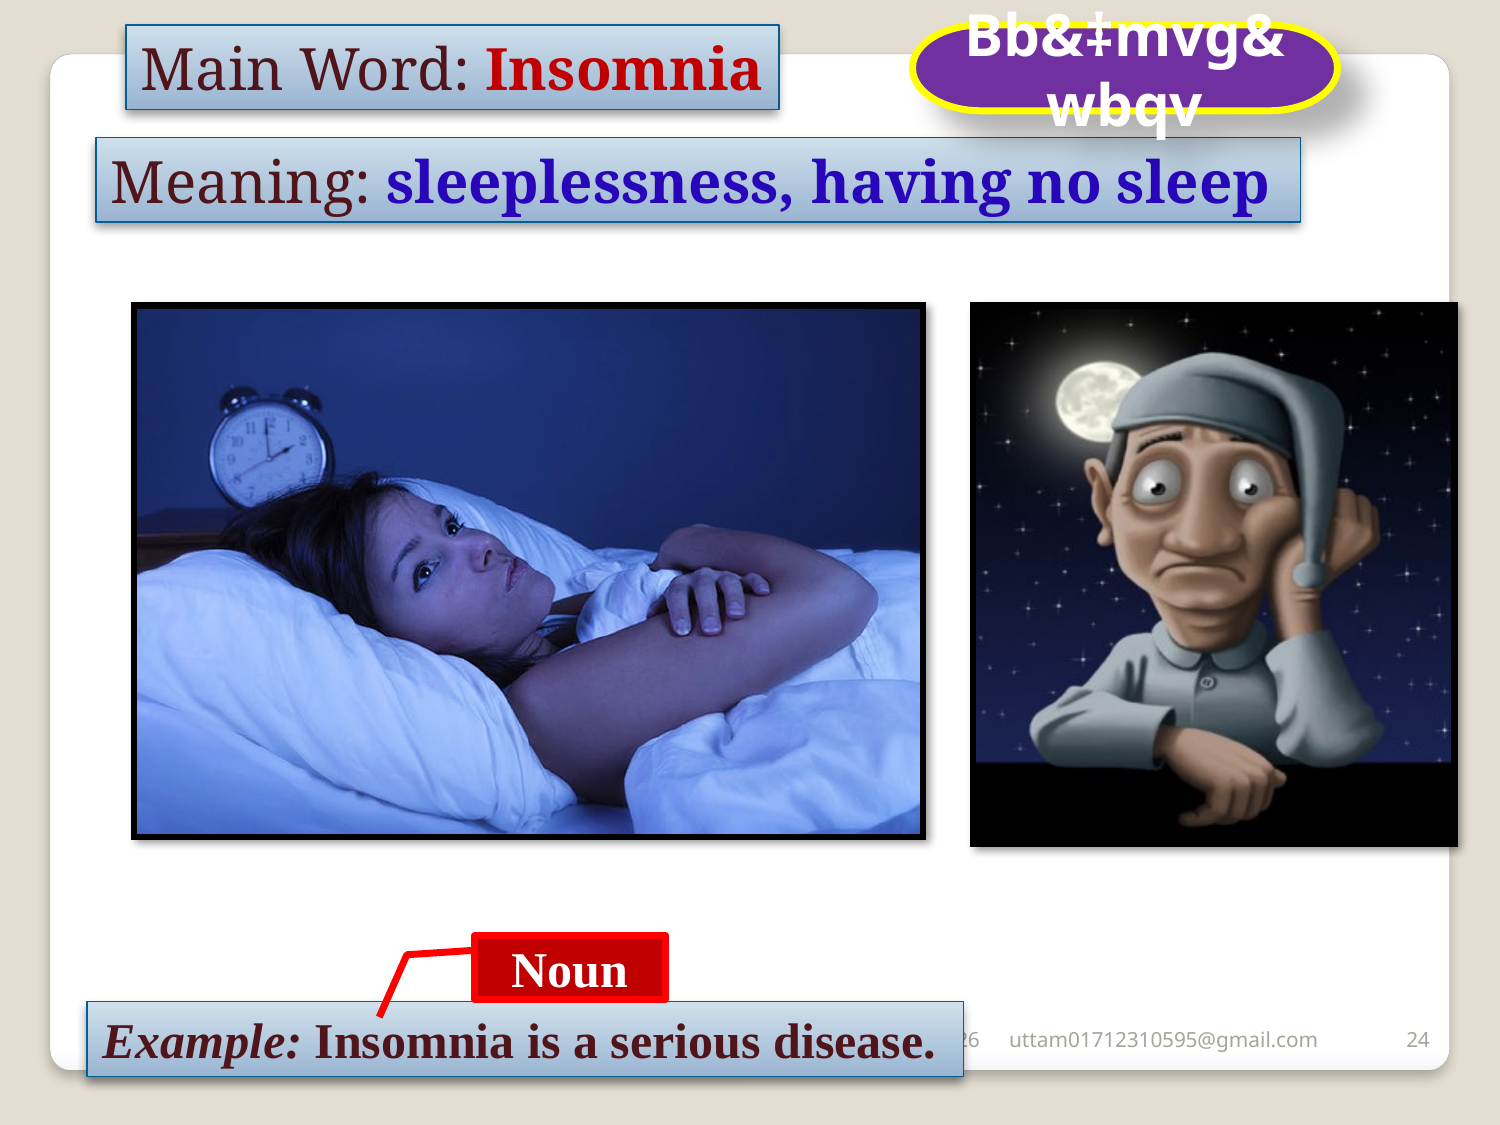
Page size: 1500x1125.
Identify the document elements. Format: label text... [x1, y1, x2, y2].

slide_number 24 [1369, 1002, 1445, 1063]
text_box Noun [376, 932, 669, 1019]
text_box Meaning: sleeplessness, having no sleep [95, 137, 1301, 223]
footer uttam01712310595@gmail.com [994, 1002, 1369, 1063]
text_box Bb&‡mvg&wbqv [908, 21, 1342, 115]
picture [137, 308, 921, 834]
picture [976, 308, 1452, 841]
text_box Example: Insomnia is a serious disease. [86, 1001, 964, 1077]
text_box Main Word: Insomnia [125, 24, 780, 110]
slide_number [619, 1002, 994, 1063]
